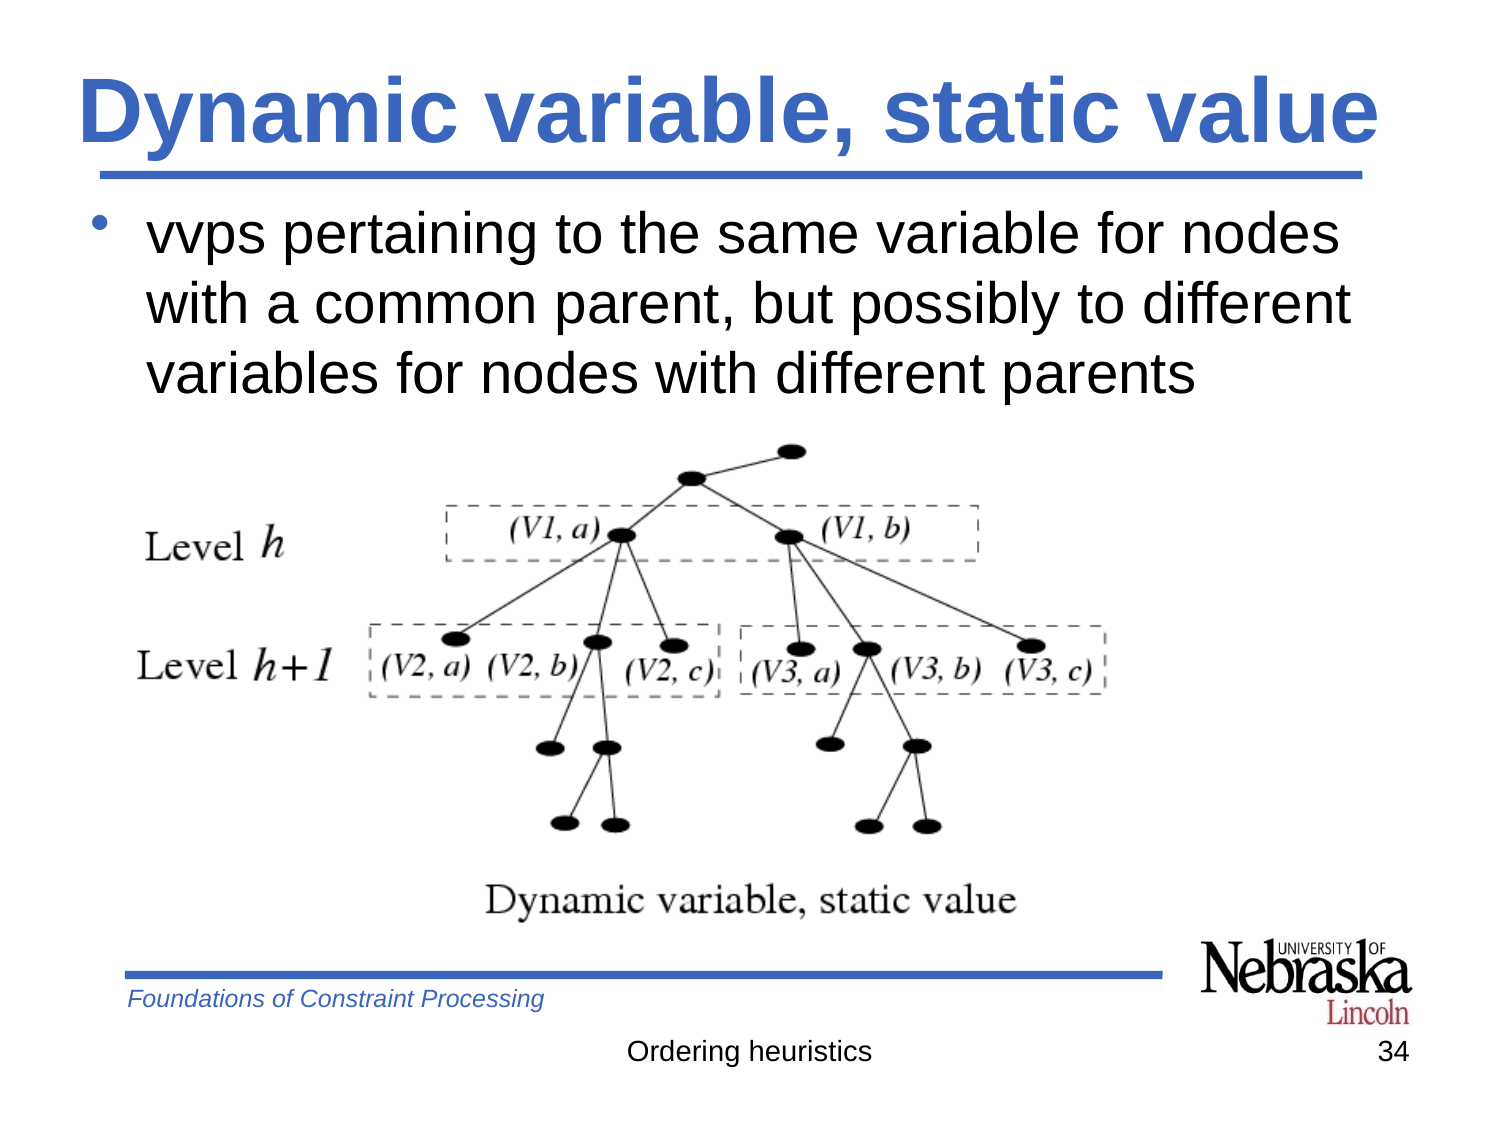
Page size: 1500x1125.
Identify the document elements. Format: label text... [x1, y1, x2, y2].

picture [136, 412, 1151, 927]
footer Ordering heuristics [512, 1024, 988, 1103]
picture [1200, 937, 1413, 1024]
slide_number 34 [1074, 1024, 1426, 1103]
list vvps pertaining to the same variable for nodes with a common parent, but possibly to different variables for nodes with different parents [75, 187, 1425, 500]
title Dynamic variable, static value [62, 50, 1413, 163]
